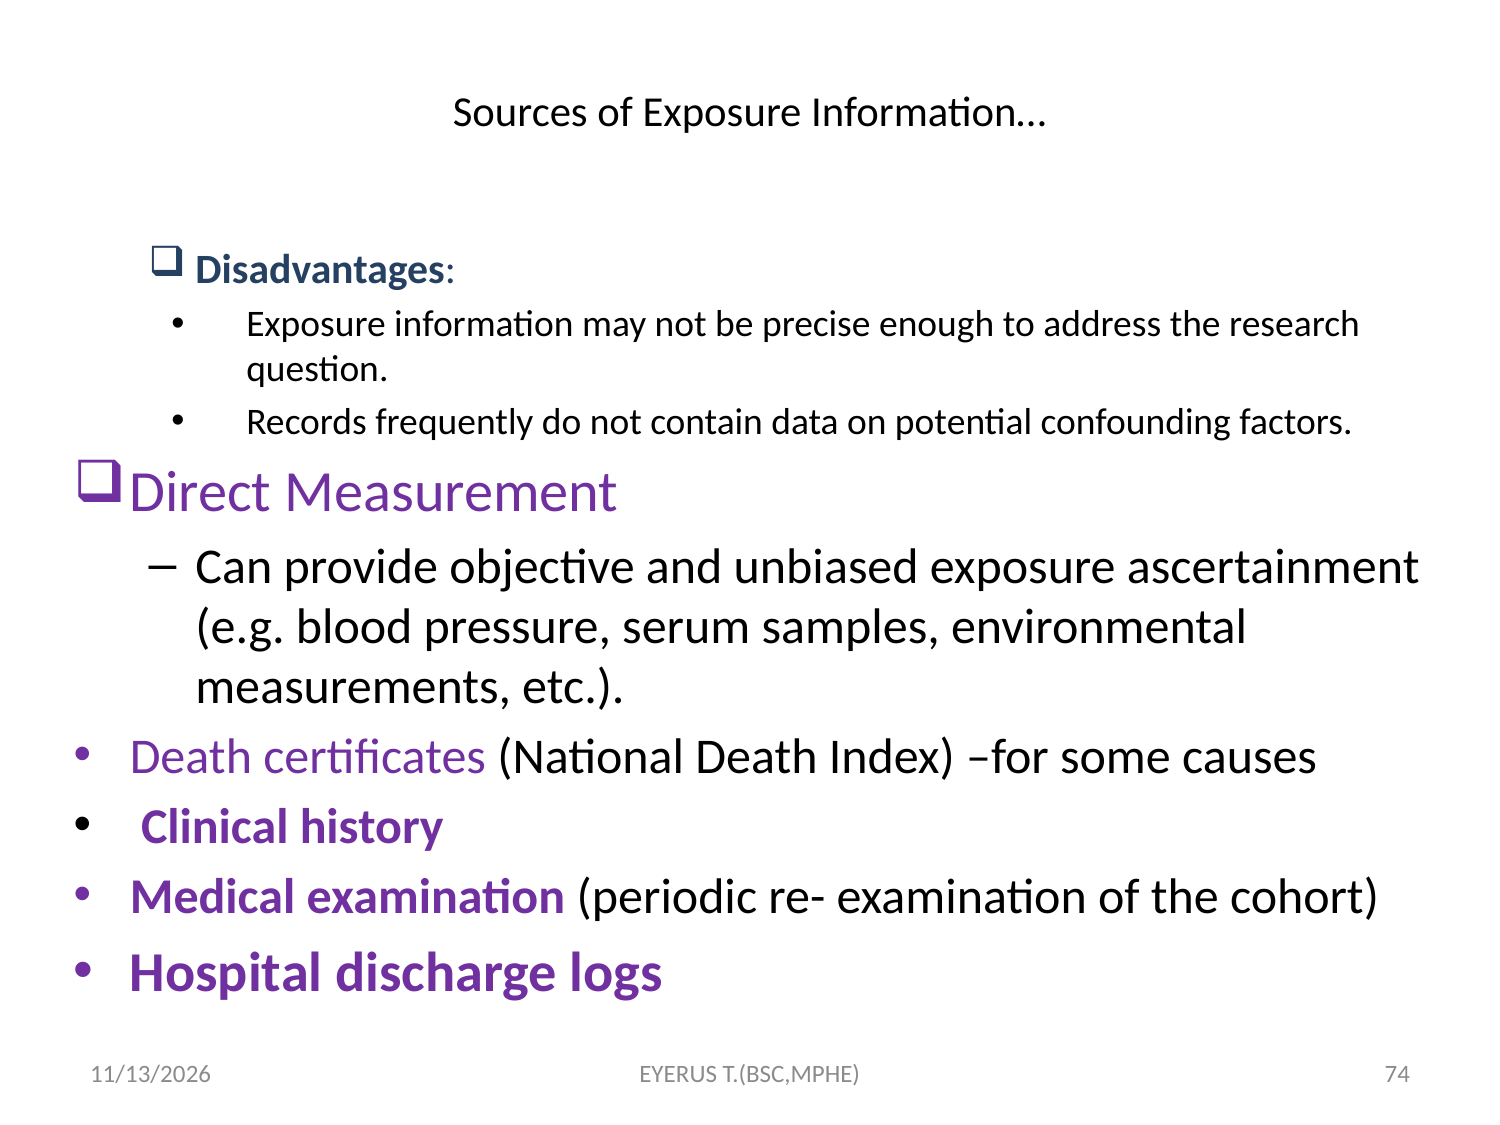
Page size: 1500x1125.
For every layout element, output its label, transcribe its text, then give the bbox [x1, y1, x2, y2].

footer EYERUS T.(BSC,MPHE) [512, 1042, 988, 1103]
title Sources of Exposure Information… [75, 24, 1425, 188]
slide_number 74 [1074, 1042, 1425, 1103]
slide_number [75, 1042, 425, 1103]
list Disadvantages: Exposure information may not be precise enough to address the research question. Records frequently do not contain data on potential confounding factors. Direct Measurement Can provide objective and unbiased exposure ascertainment (e.g. blood pressure, serum samples, environmental measurements, etc.). Death certificates (National Death Index) –for some causes Clinical history Medical examination (periodic re- examination of the cohort) Hospital discharge logs [58, 234, 1500, 1079]
